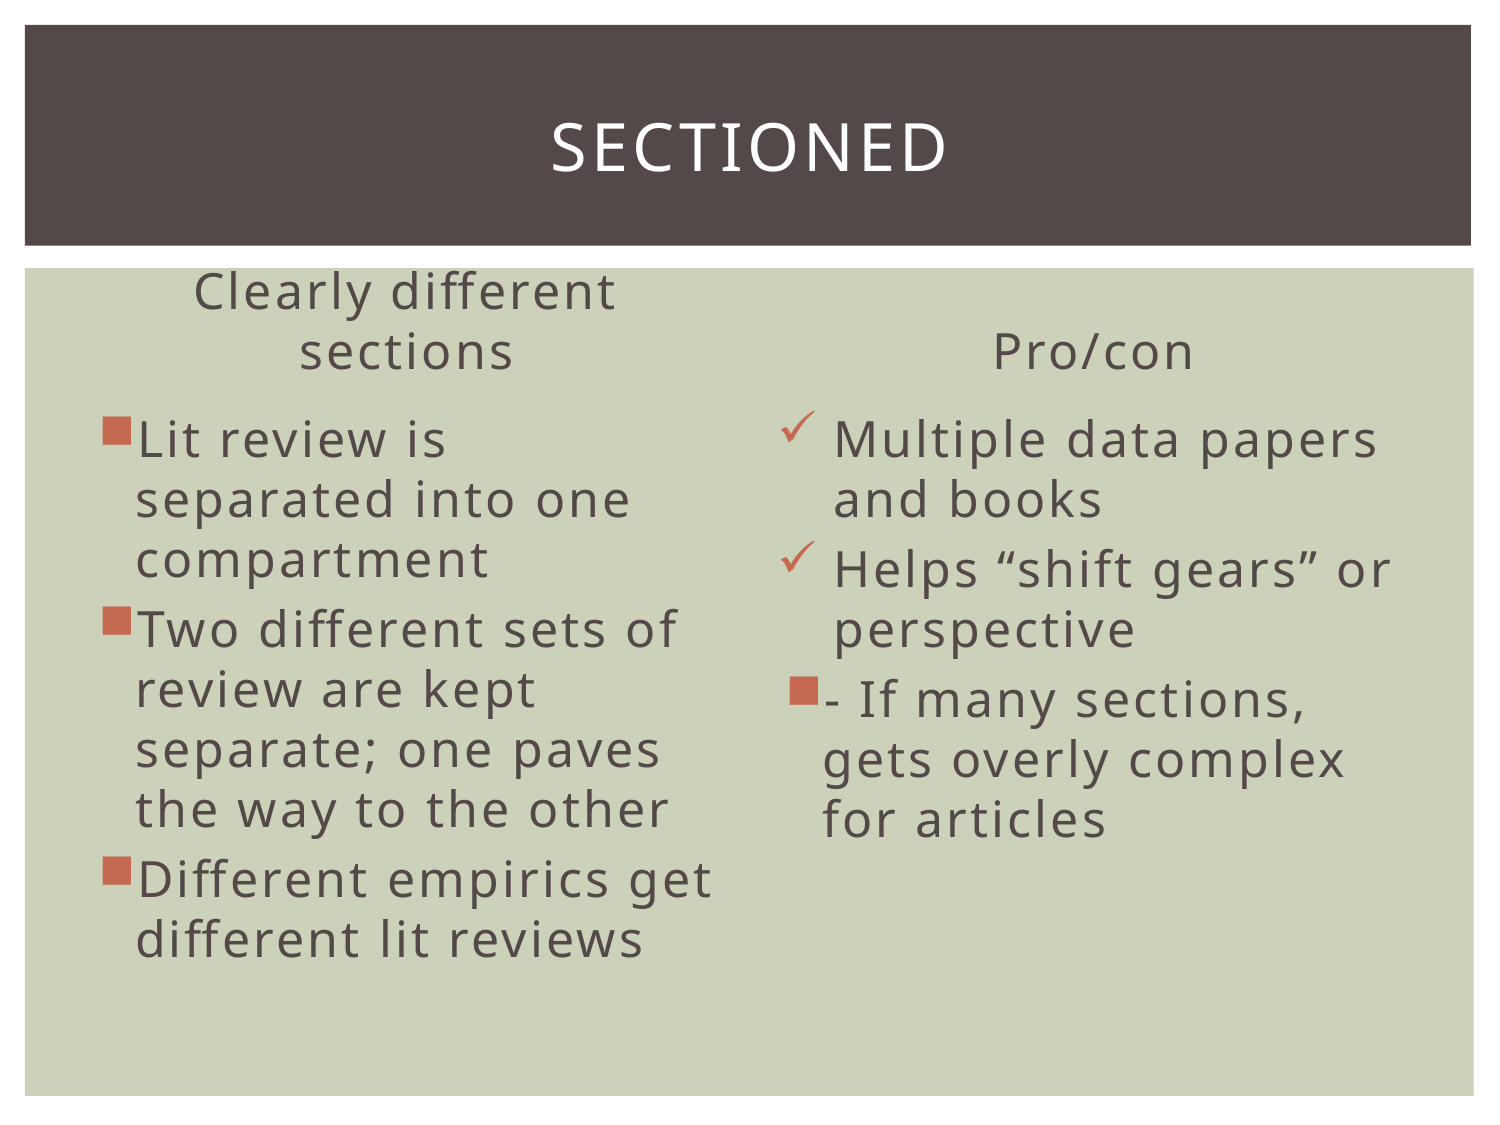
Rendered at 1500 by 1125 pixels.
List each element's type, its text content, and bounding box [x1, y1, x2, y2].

list Pro/con [761, 282, 1425, 388]
list Lit review is separated into one compartment Two different sets of review are kept separate; one paves the way to the other Different empirics get different lit reviews [75, 399, 738, 1005]
list Multiple data papers and books Helps “shift gears” or perspective - If many sections, gets overly complex for articles [761, 399, 1425, 1005]
list Clearly different sections [75, 282, 738, 388]
title Sectioned [62, 58, 1438, 232]
